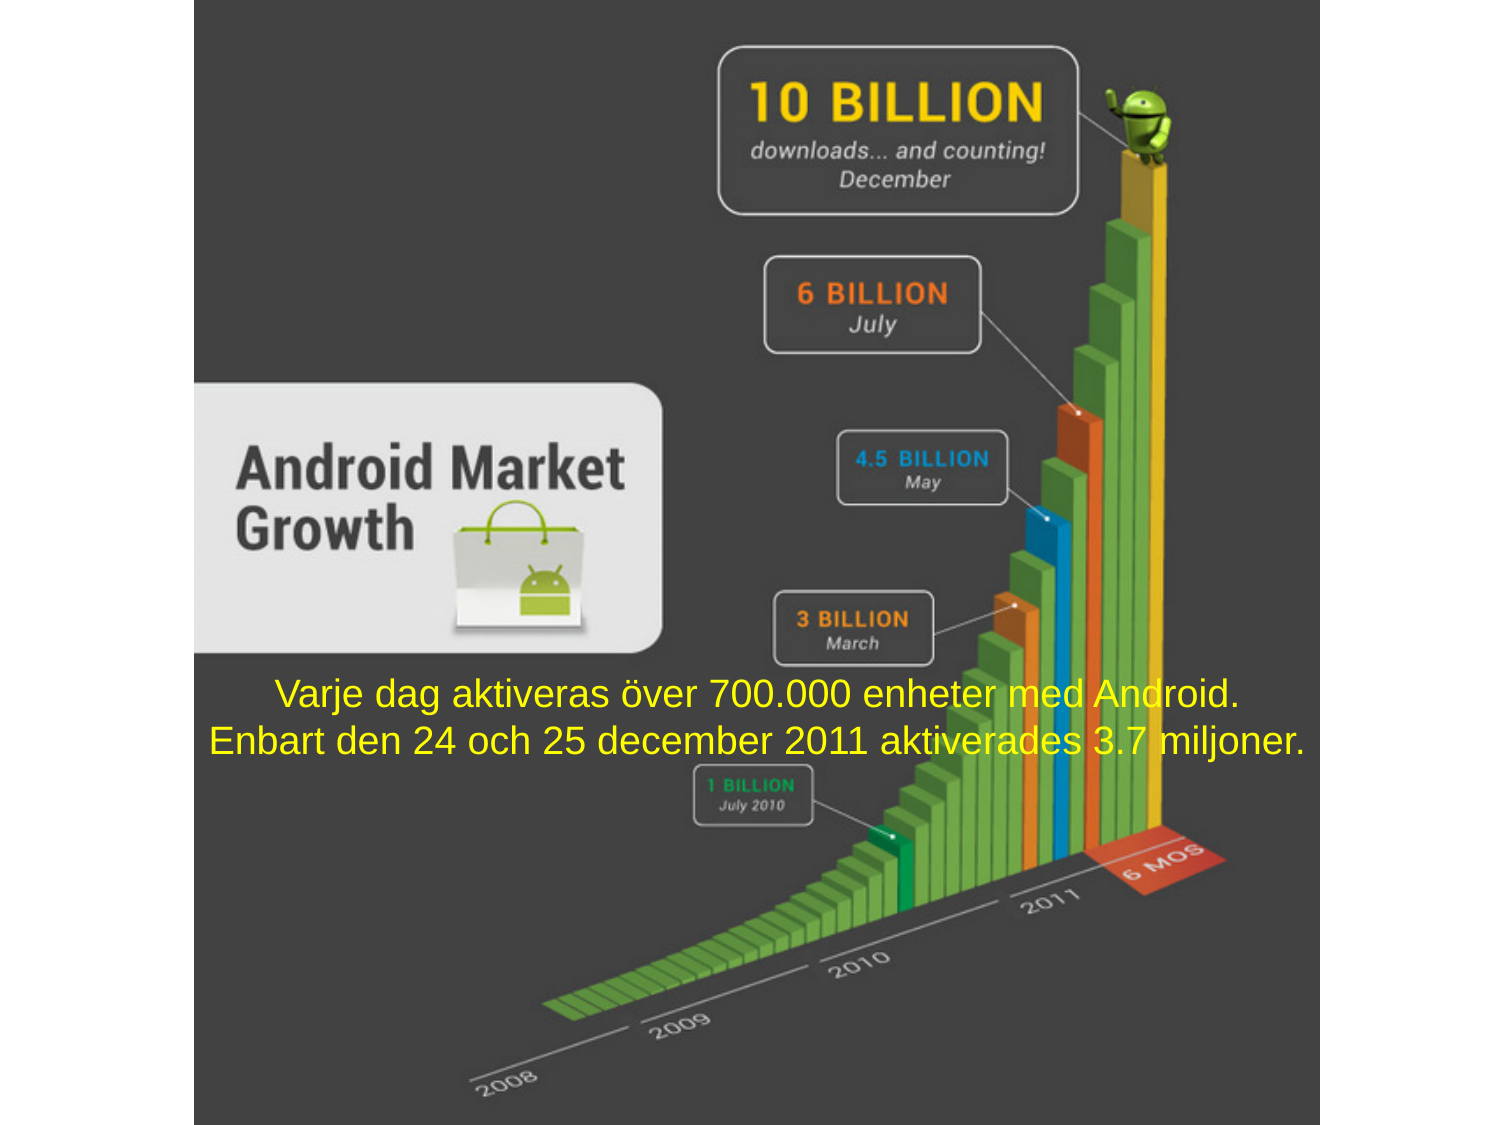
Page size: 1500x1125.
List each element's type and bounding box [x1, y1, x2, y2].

picture [193, 0, 1320, 1125]
